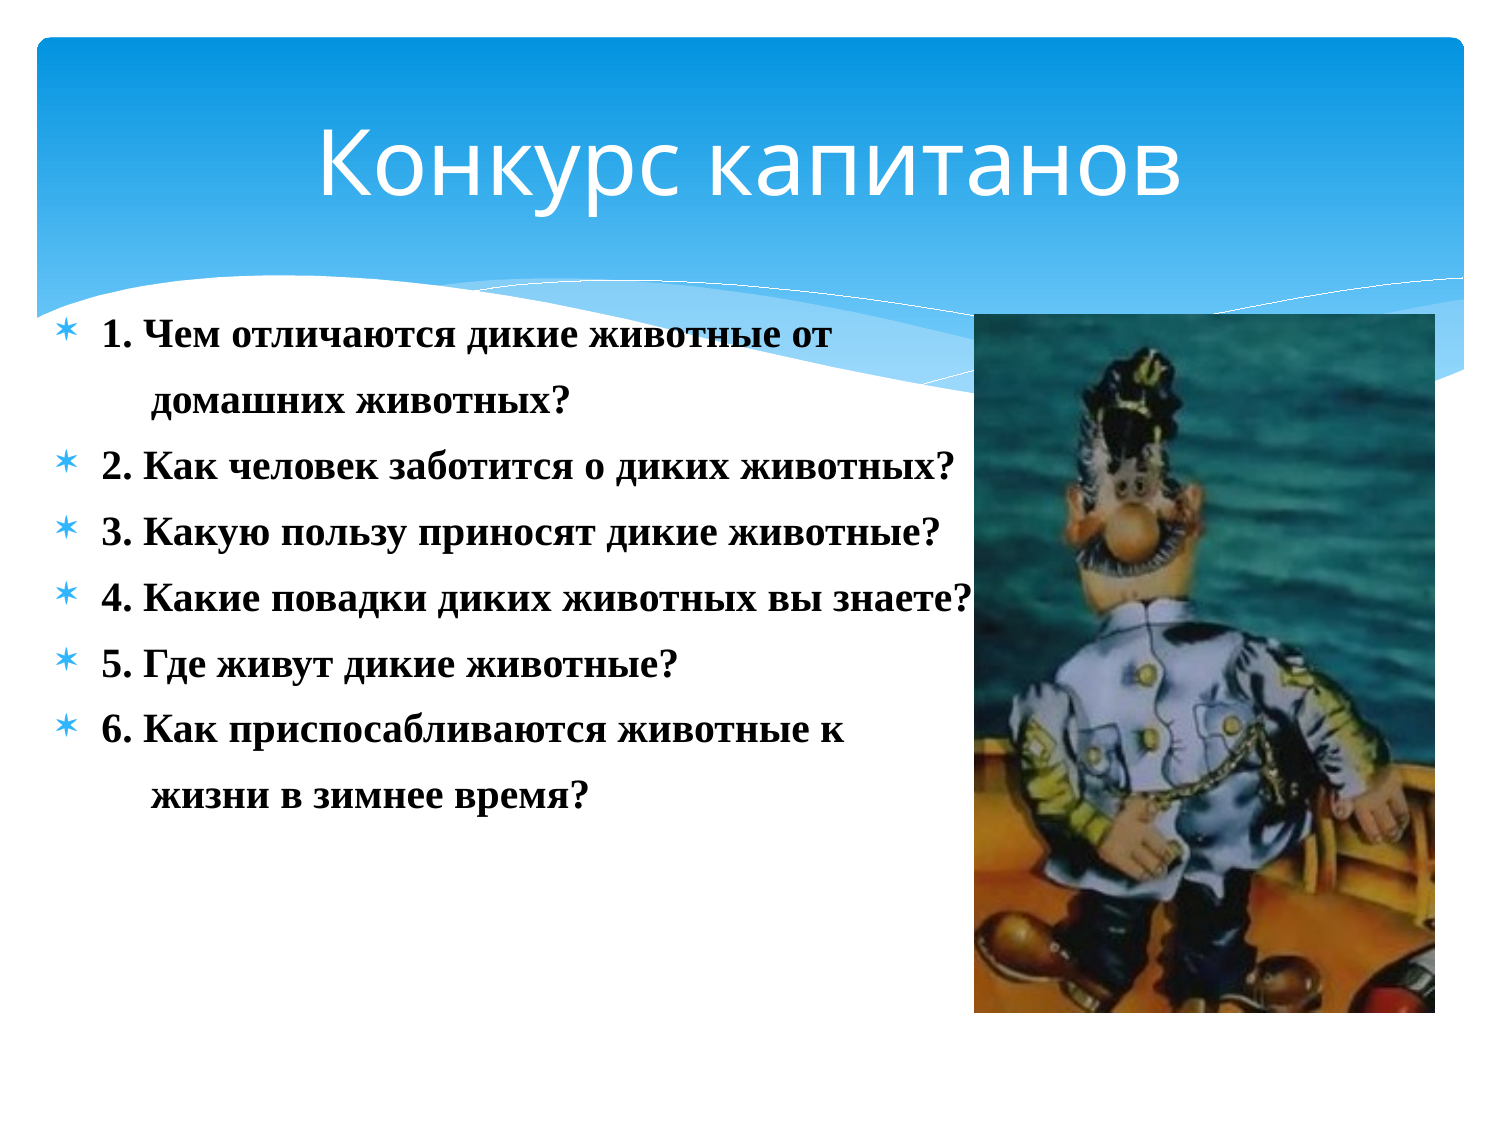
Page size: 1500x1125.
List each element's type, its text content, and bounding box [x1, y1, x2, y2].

list 1. Чем отличаются дикие животные от домашних животных? 2. Как человек заботится о диких животных? 3. Какую пользу приносят дикие животные? 4. Какие повадки диких животных вы знаете? 5. Где живут дикие животные? 6. Как приспосабливаются животные к жизни в зимнее время? [41, 290, 1447, 1059]
title Конкурс капитанов [75, 55, 1425, 261]
picture [974, 314, 1435, 1013]
